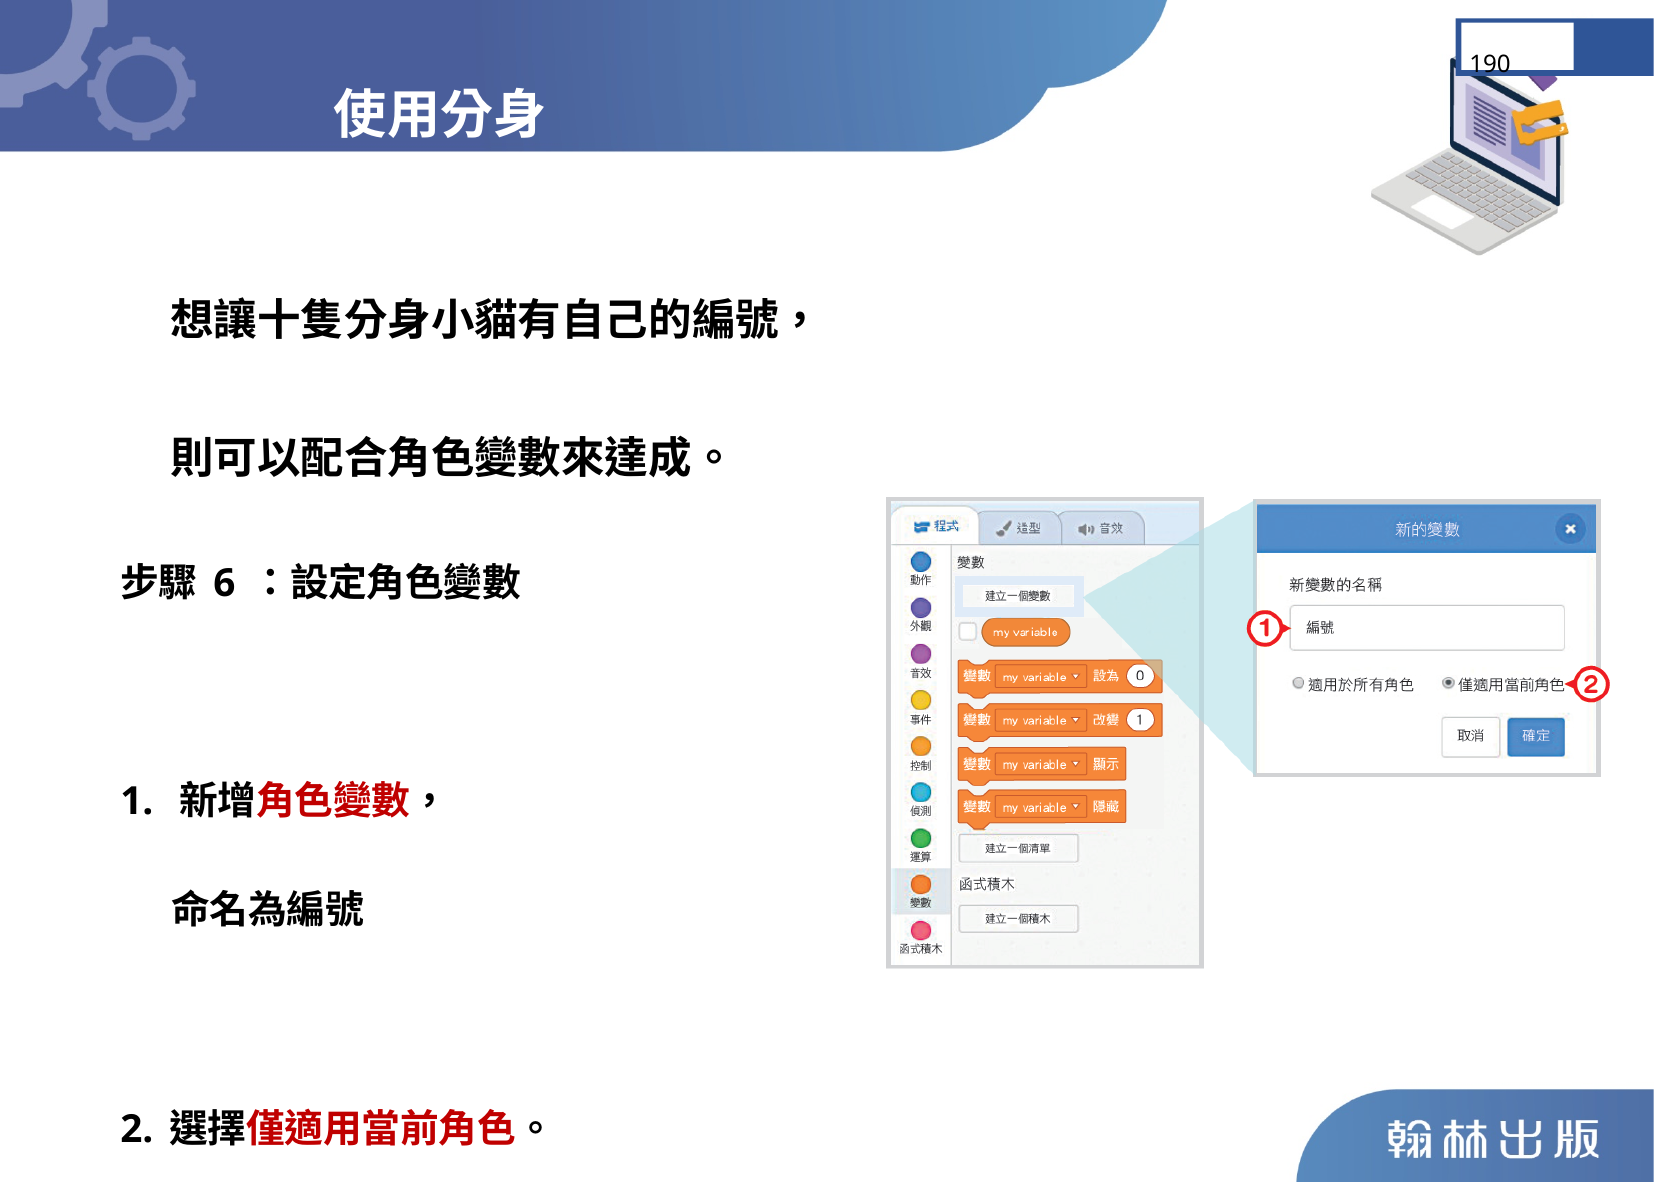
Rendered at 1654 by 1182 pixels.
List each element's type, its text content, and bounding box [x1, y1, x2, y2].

text_box 步驟6：設定角色變數 1. 新增角色變數， 命名為編號 2.選擇僅適用當前角色。 [105, 487, 933, 1182]
picture [0, 0, 1654, 1182]
text_box 使用分身 [319, 11, 946, 152]
text_box 190 [1452, 11, 1571, 64]
text_box 想讓十隻分身小貓有自己的編號， 則可以配合角色變數來達成。 [153, 212, 1465, 494]
